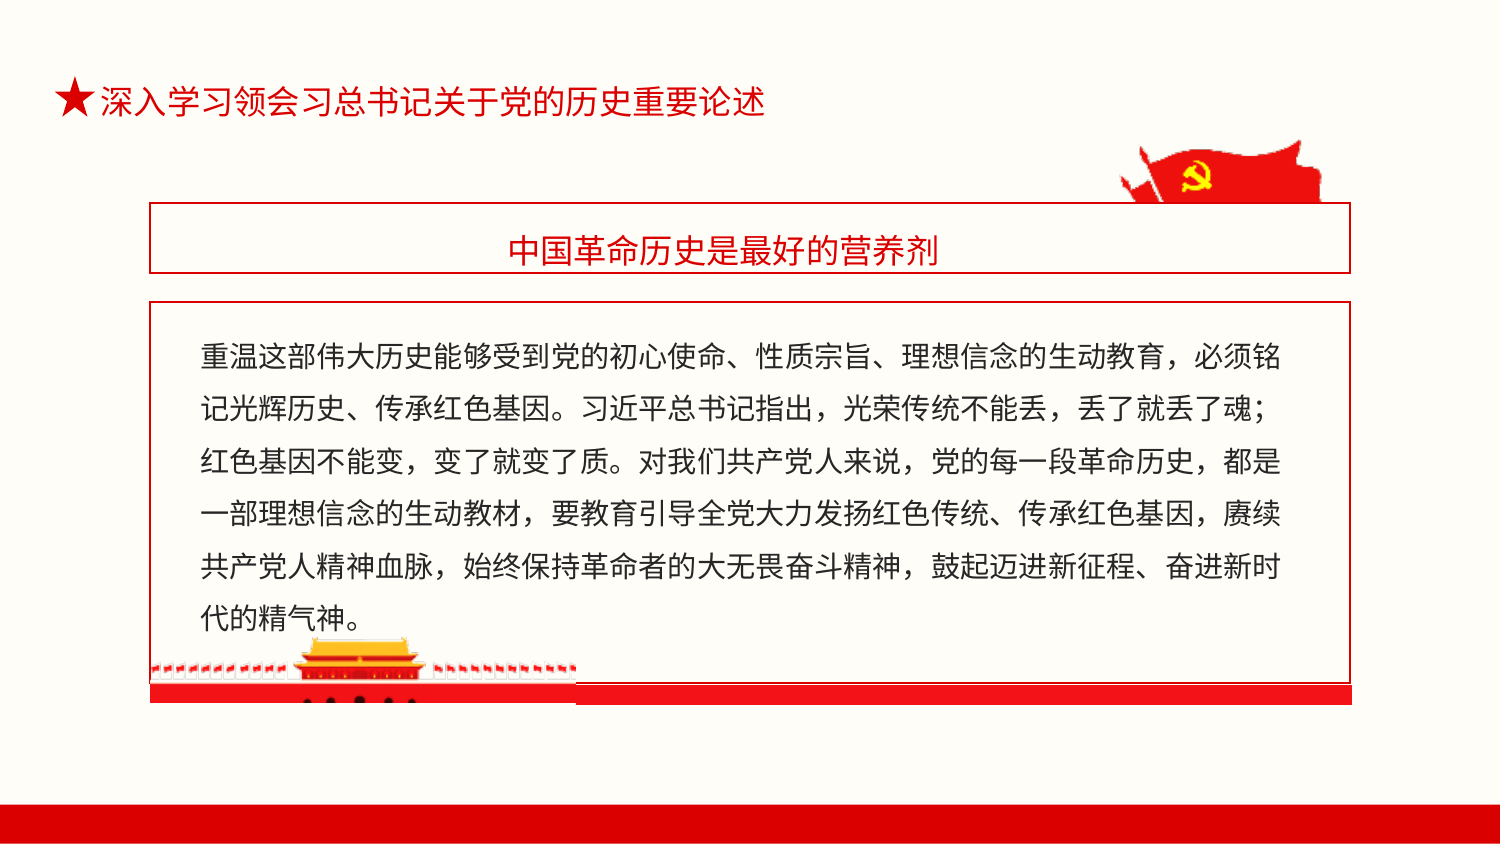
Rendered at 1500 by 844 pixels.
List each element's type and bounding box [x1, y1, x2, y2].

text_box [149, 134, 1350, 274]
text_box [149, 301, 1352, 705]
